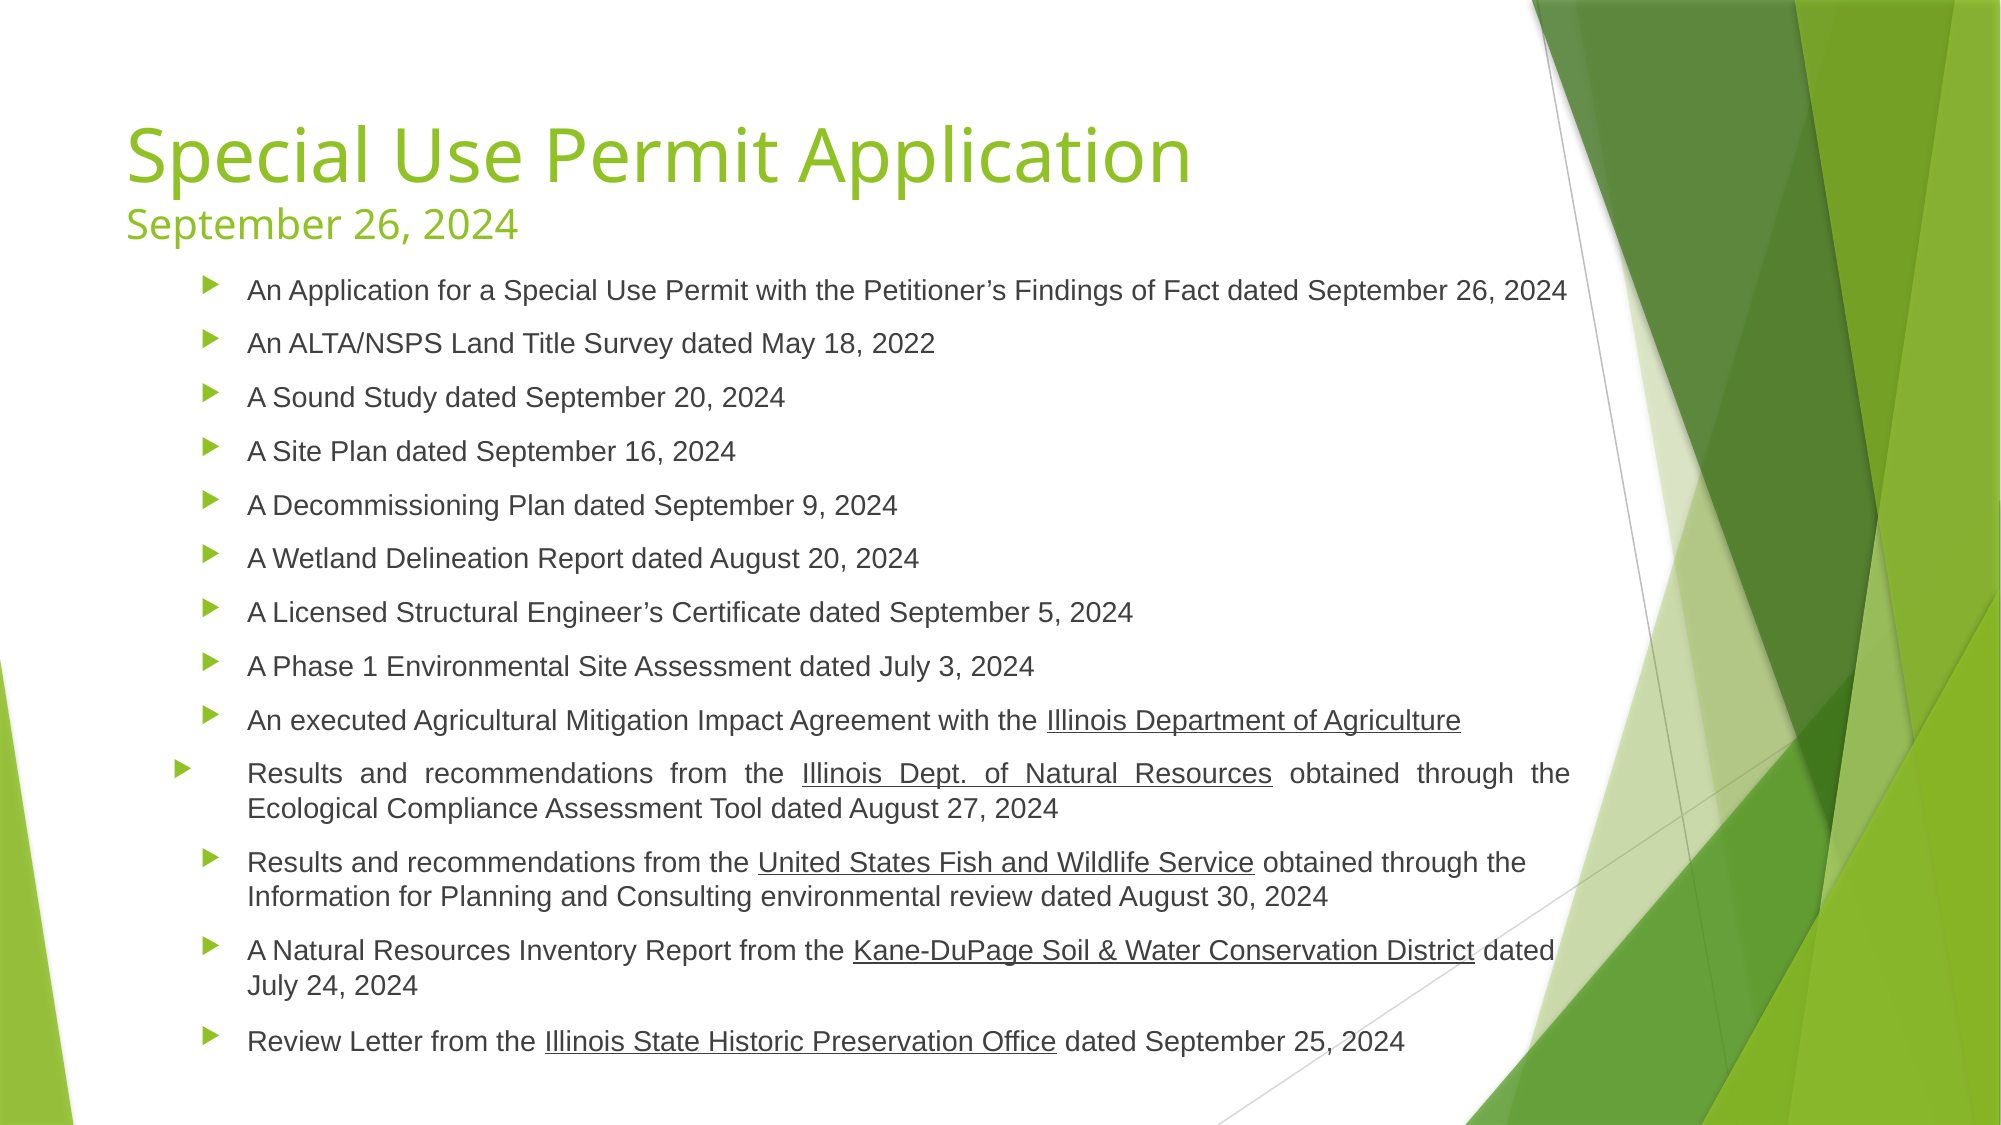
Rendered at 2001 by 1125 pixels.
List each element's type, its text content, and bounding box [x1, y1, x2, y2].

list An Application for a Special Use Permit with the Petitioner’s Findings of Fact dated September 26, 2024 An ALTA/NSPS Land Title Survey dated May 18, 2022 A Sound Study dated September 20, 2024 A Site Plan dated September 16, 2024 A Decommissioning Plan dated September 9, 2024 A Wetland Delineation Report dated August 20, 2024 A Licensed Structural Engineer’s Certificate dated September 5, 2024 A Phase 1 Environmental Site Assessment dated July 3, 2024 An executed Agricultural Mitigation Impact Agreement with the Illinois Department of Agriculture Results and recommendations from the Illinois Dept. of Natural Resources obtained through the Ecological Compliance Assessment Tool dated August 27, 2024 Results and recommendations from the United States Fish and Wildlife Service obtained through the Information for Planning and Consulting environmental review dated August 30, 2024 A Natural Resources Inventory Report from the Kane-DuPage Soil & Water Conservation District dated July 24, 2024 Review Letter from the Illinois State Historic Preservation Office dated September 25, 2024 [111, 263, 1587, 1091]
title Special Use Permit Application September 26, 2024 [111, 99, 1522, 263]
